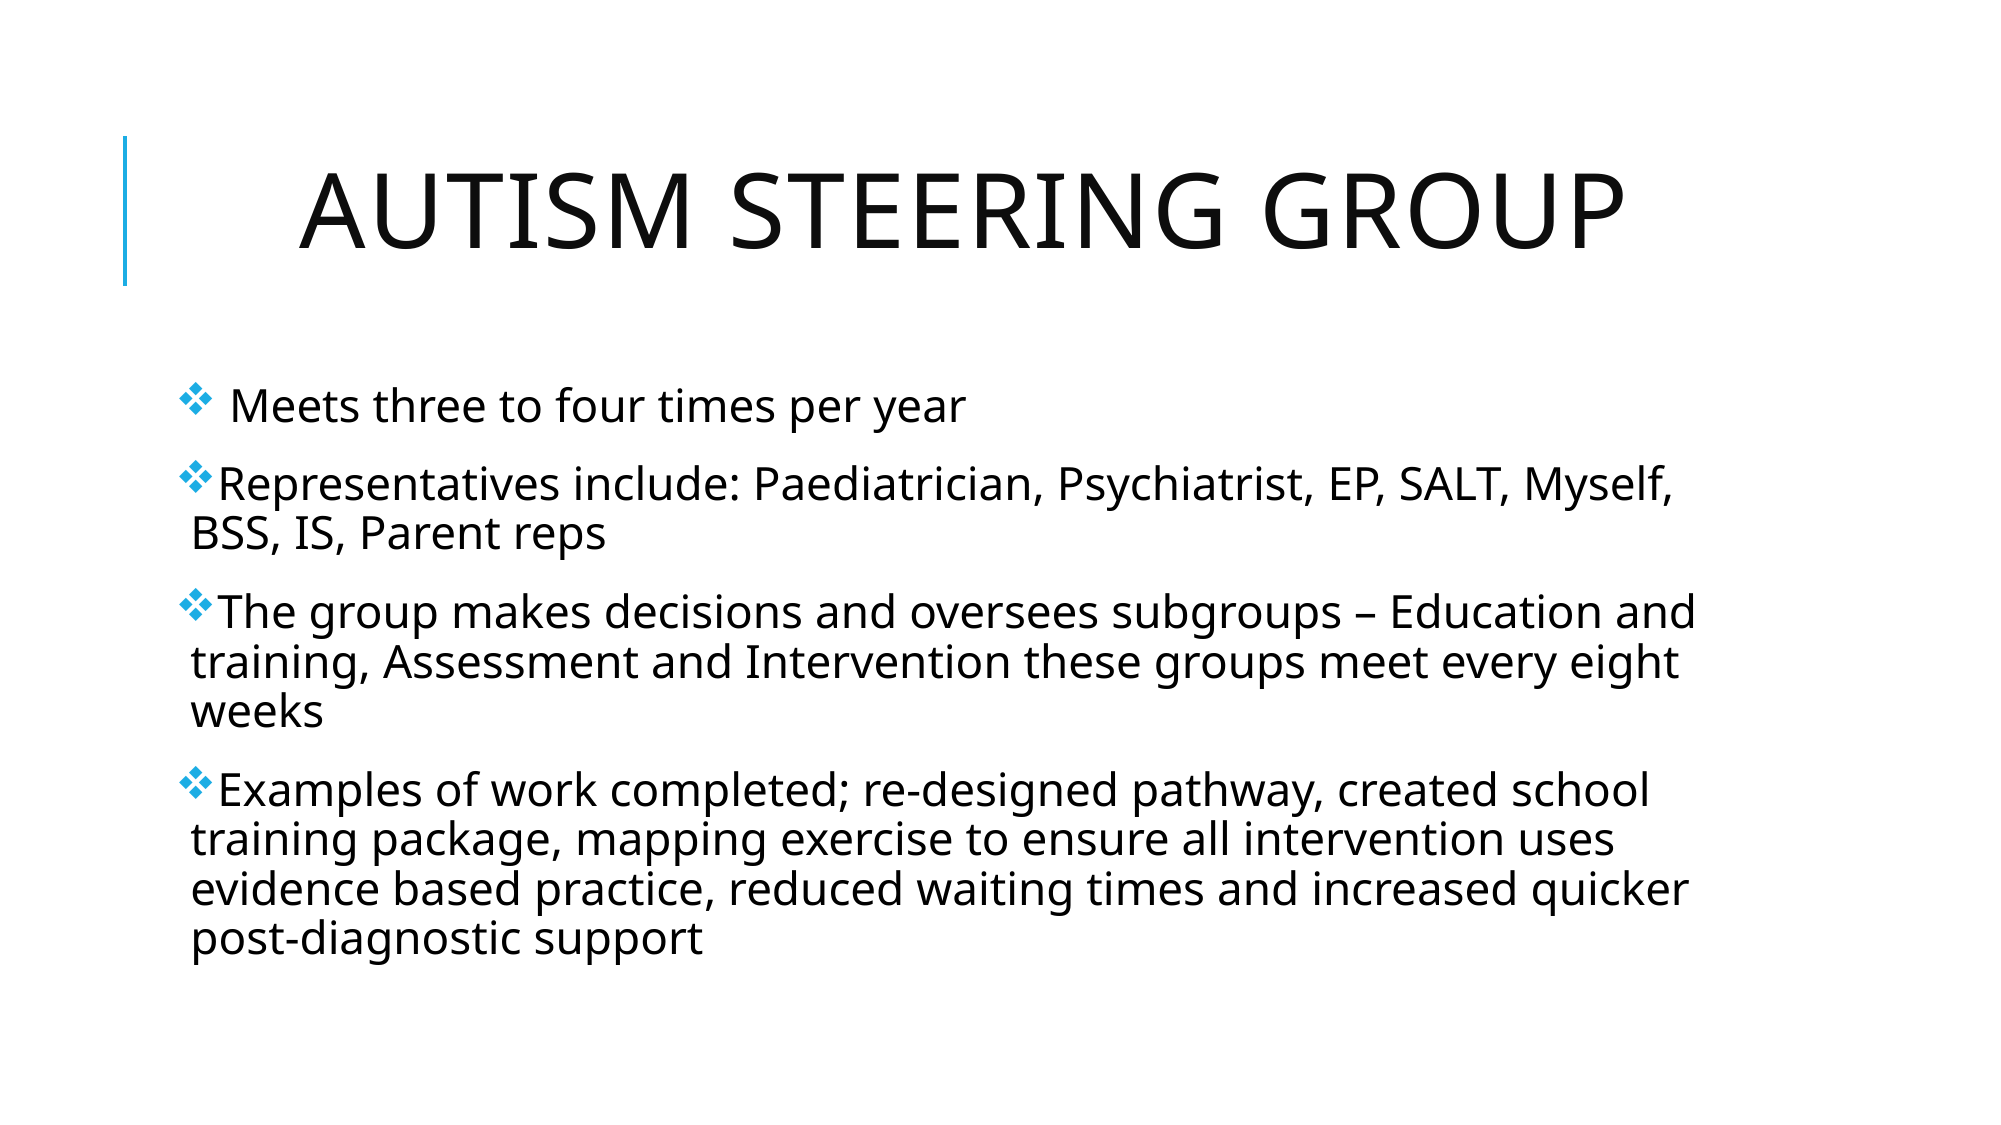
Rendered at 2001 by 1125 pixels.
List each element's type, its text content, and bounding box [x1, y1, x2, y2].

title Autism Steering Group [168, 96, 1763, 342]
list Meets three to four times per year Representatives include: Paediatrician, Psychiatrist, EP, SALT, Myself, BSS, IS, Parent reps The group makes decisions and oversees subgroups – Education and training, Assessment and Intervention these groups meet every eight weeks Examples of work completed; re-designed pathway, created school training package, mapping exercise to ensure all intervention uses evidence based practice, reduced waiting times and increased quicker post-diagnostic support [168, 375, 1763, 1035]
